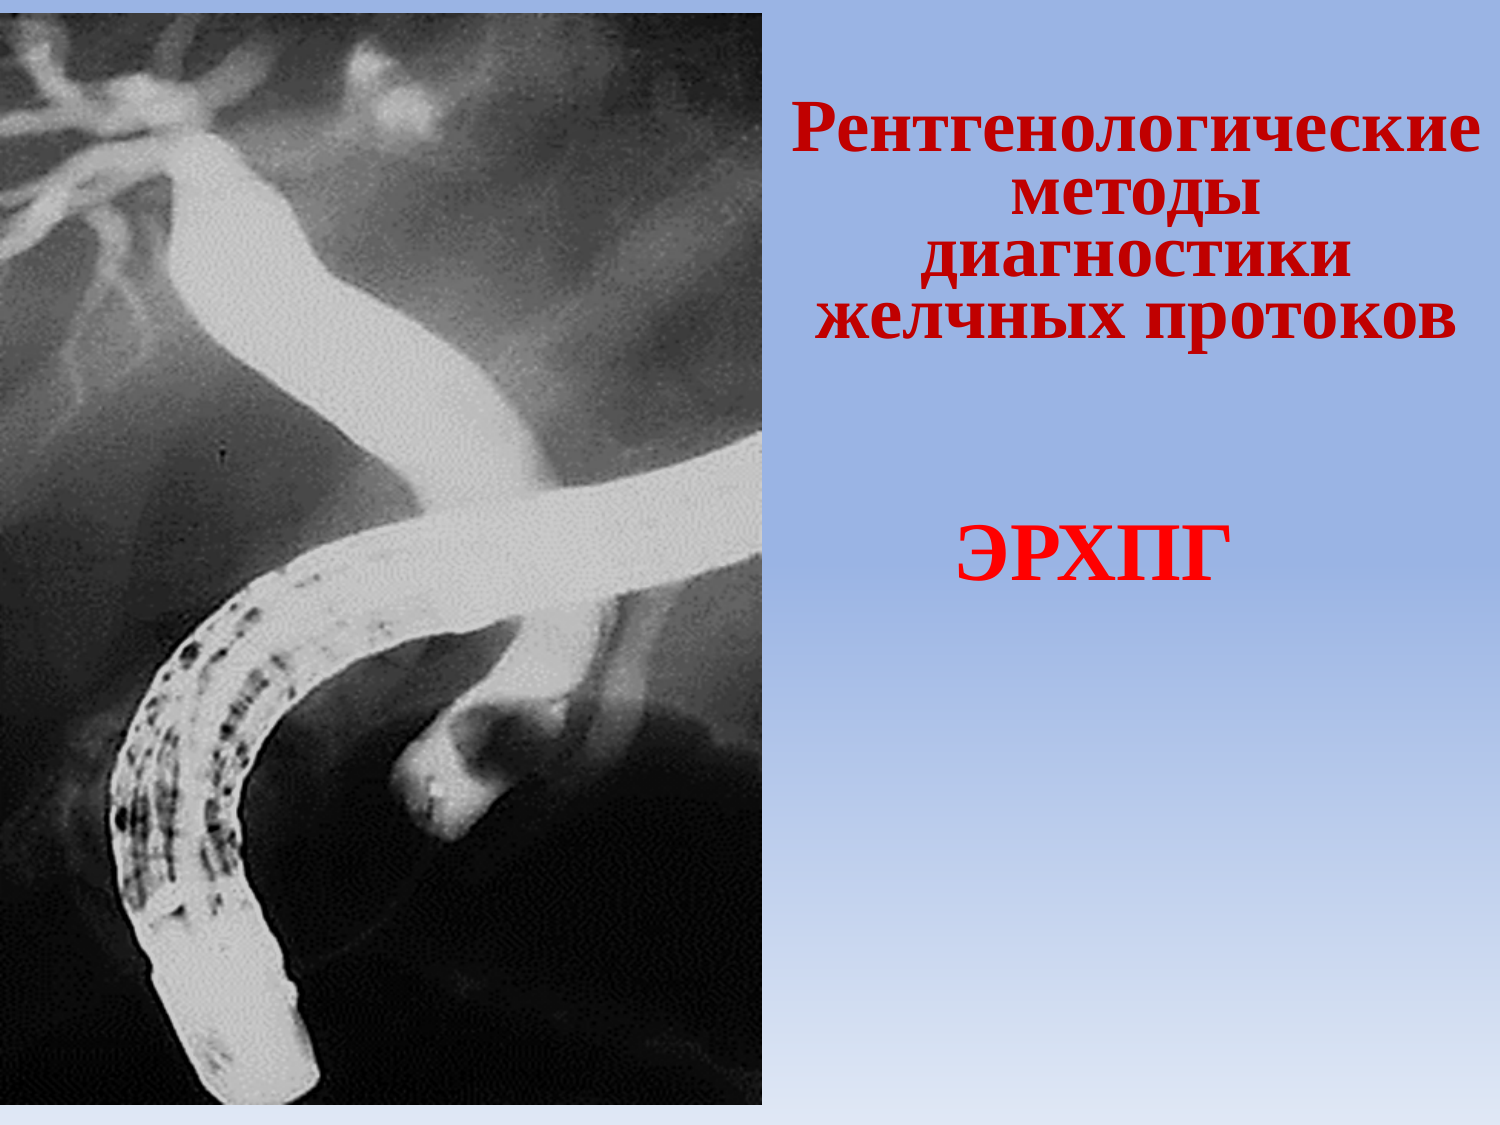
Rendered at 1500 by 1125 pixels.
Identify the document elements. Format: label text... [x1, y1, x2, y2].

text_box ЭРХПГ [938, 490, 1270, 605]
picture [0, 13, 762, 1105]
title Рентгенологические методы диагностики желчных протоков [773, 2, 1500, 457]
